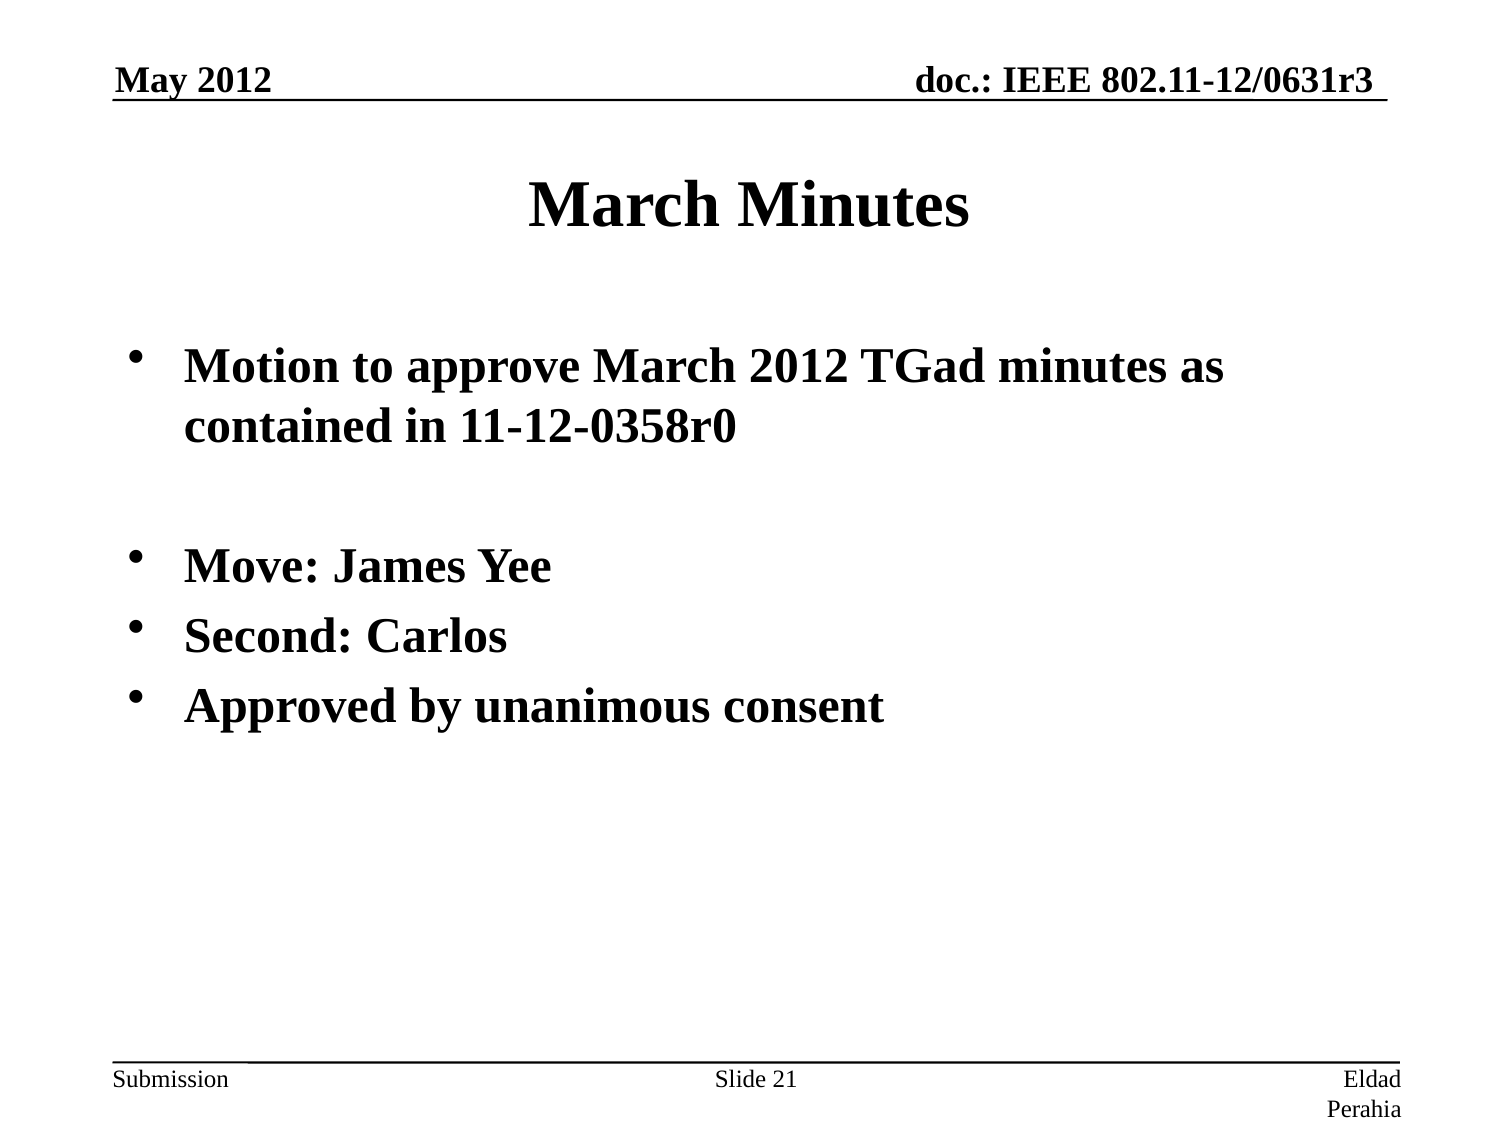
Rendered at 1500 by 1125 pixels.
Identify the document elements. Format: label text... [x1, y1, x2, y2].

list Motion to approve March 2012 TGad minutes as contained in 11-12-0358r0 Move: James Yee Second: Carlos Approved by unanimous consent [112, 324, 1388, 1001]
text_box May 2012 [114, 54, 273, 100]
slide_number Slide 21 [712, 1061, 800, 1093]
footer Eldad Perahia, Intel Corporation [1324, 1061, 1402, 1093]
title March Minutes [112, 112, 1388, 288]
